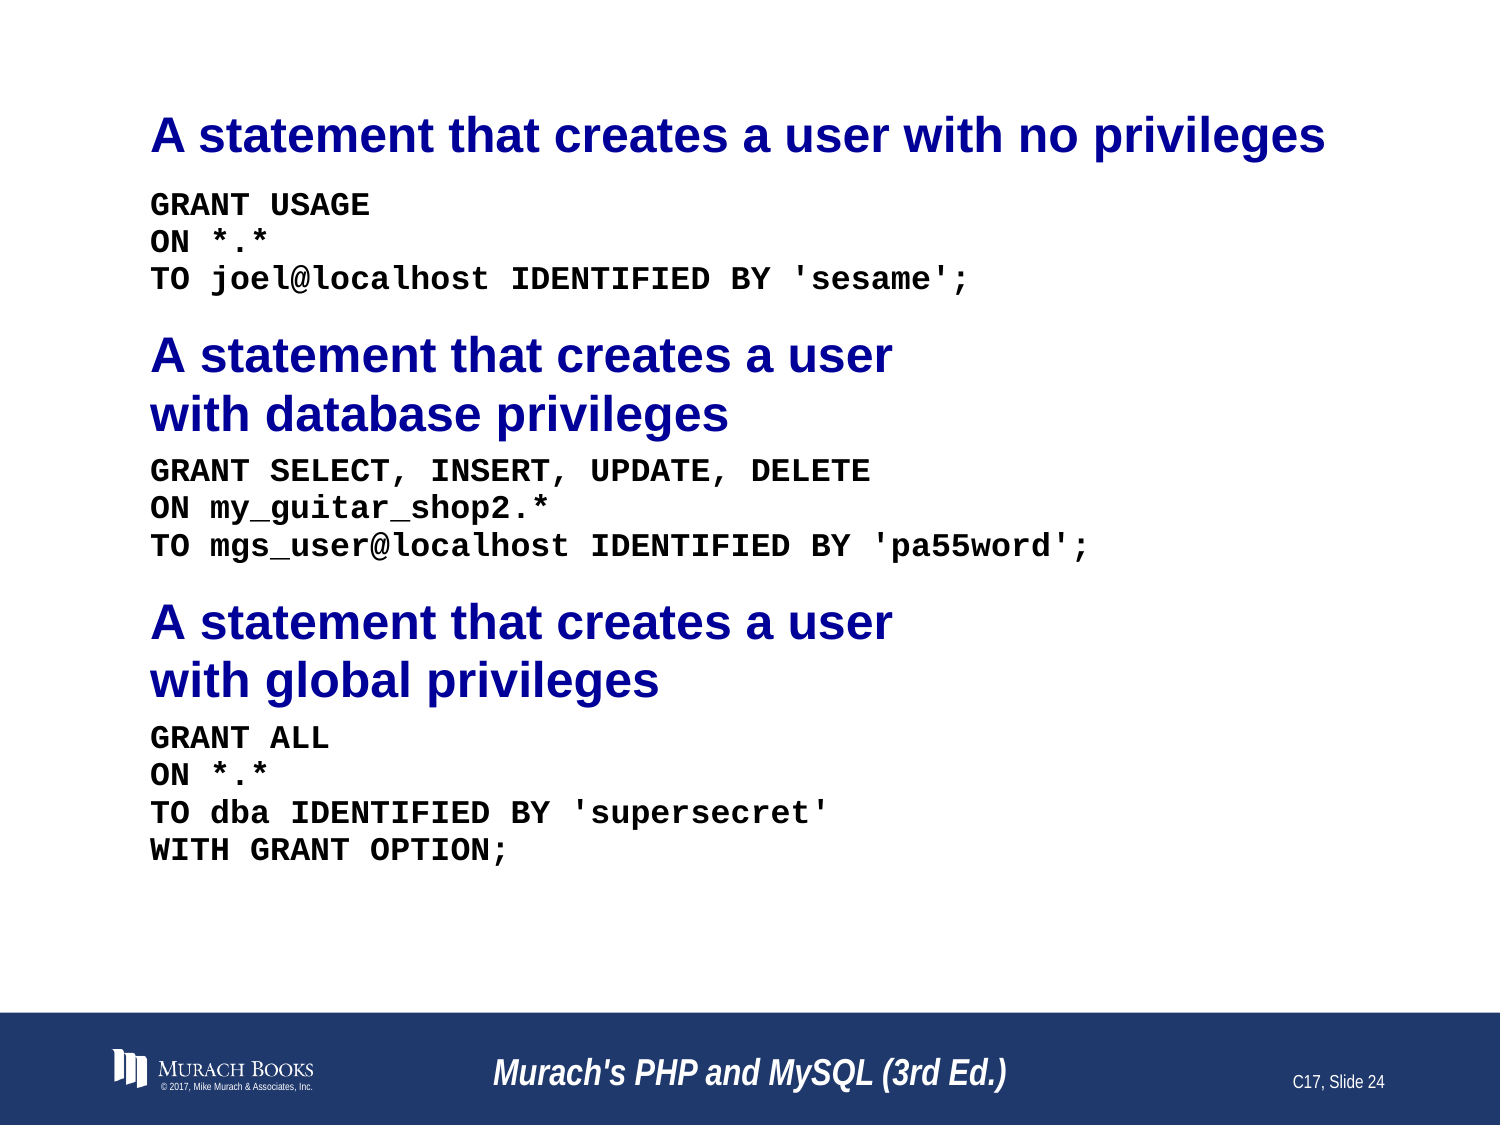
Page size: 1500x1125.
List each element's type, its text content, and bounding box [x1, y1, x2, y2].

slide_number Murach's PHP and MySQL (3rd Ed.) [463, 1025, 1050, 1100]
footer © 2017, Mike Murach & Associates, Inc. [12, 1025, 463, 1100]
title A statement that creates a user with no privileges [150, 101, 1350, 163]
slide_number C17, Slide 24 [1087, 1025, 1400, 1100]
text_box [149, 187, 1352, 961]
